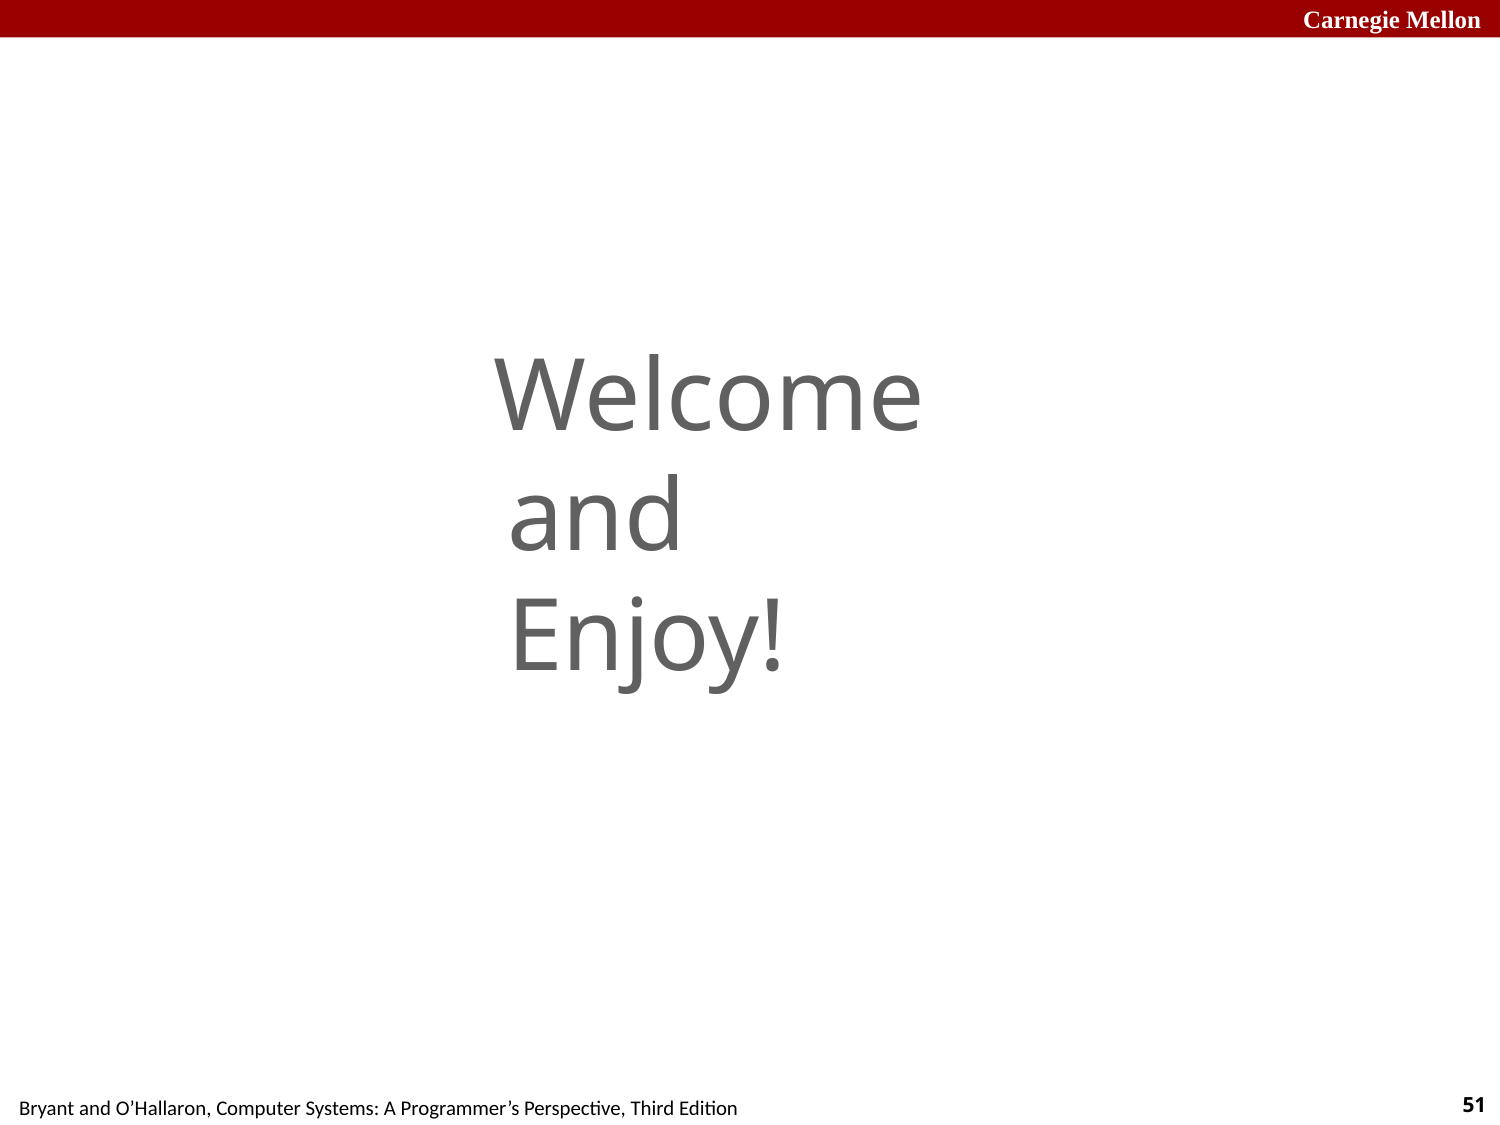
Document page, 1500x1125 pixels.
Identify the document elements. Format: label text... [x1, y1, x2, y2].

title Welcome and Enjoy! [487, 446, 959, 576]
